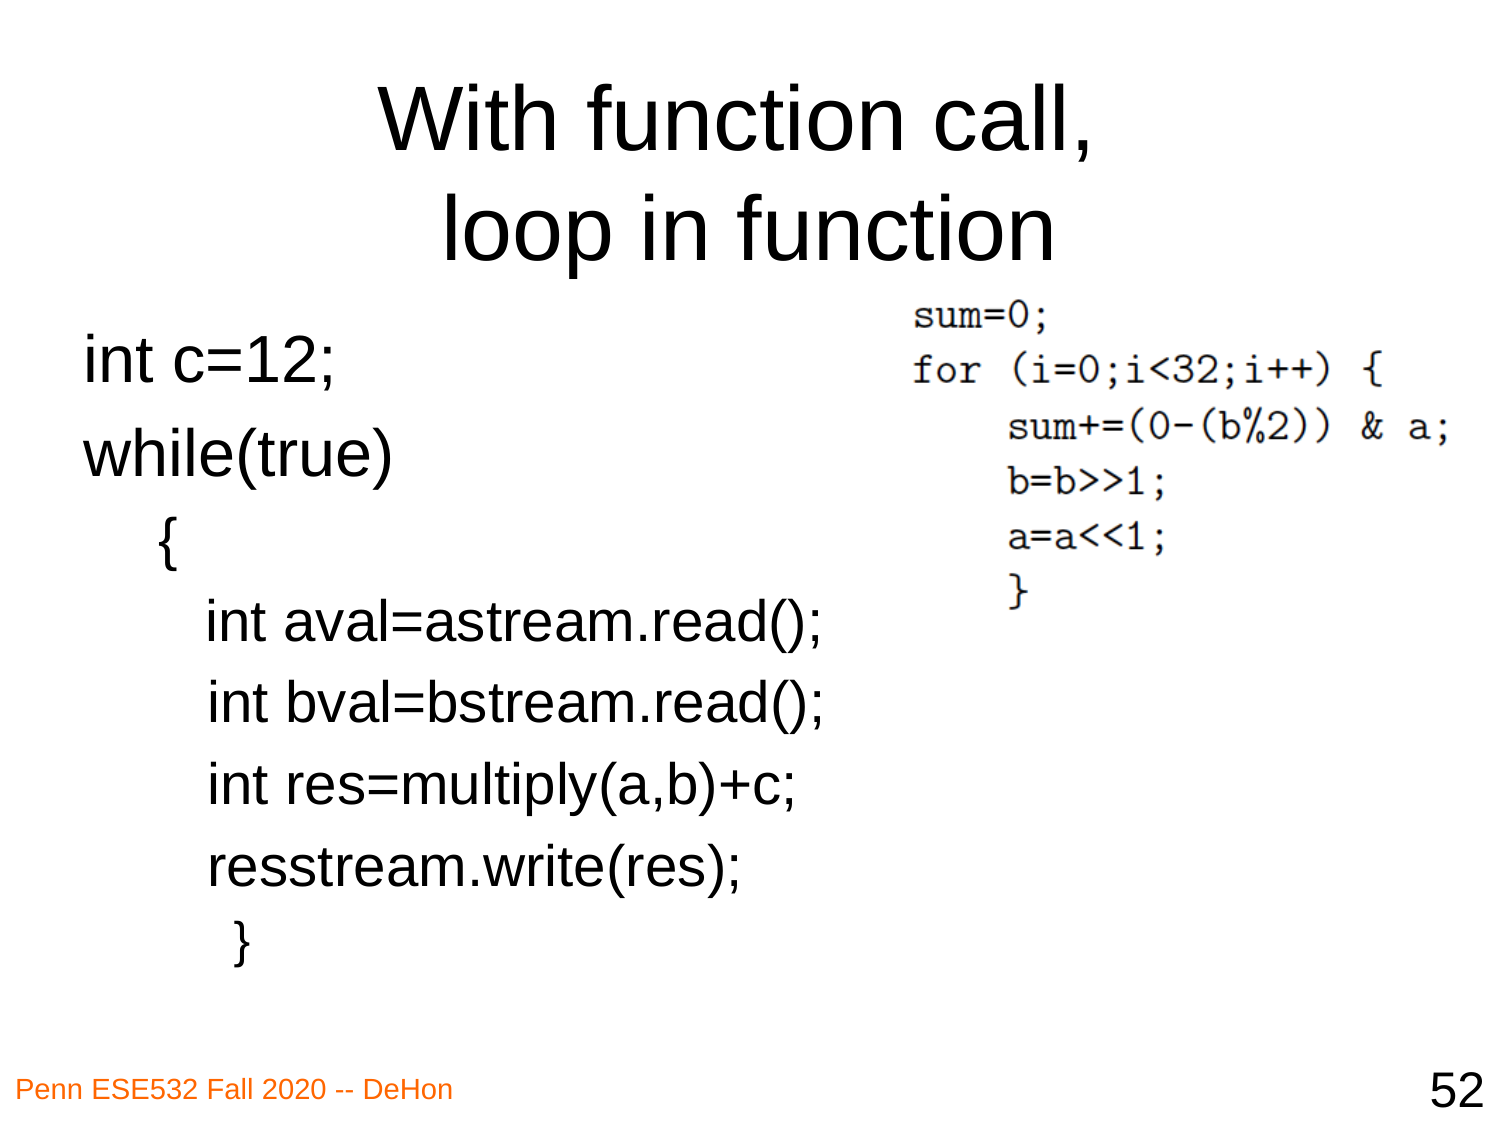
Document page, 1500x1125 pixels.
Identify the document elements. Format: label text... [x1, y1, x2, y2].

slide_number 52 [1187, 1049, 1500, 1125]
slide_number Penn ESE532 Fall 2020 -- DeHon [0, 1062, 576, 1125]
title With function call, loop in function [112, 74, 1388, 263]
list int c=12; while(true) { int aval=astream.read(); int bval=bstream.read(); int res=multiply(a,b)+c; resstream.write(res); } [68, 308, 1344, 984]
picture [887, 287, 1476, 659]
